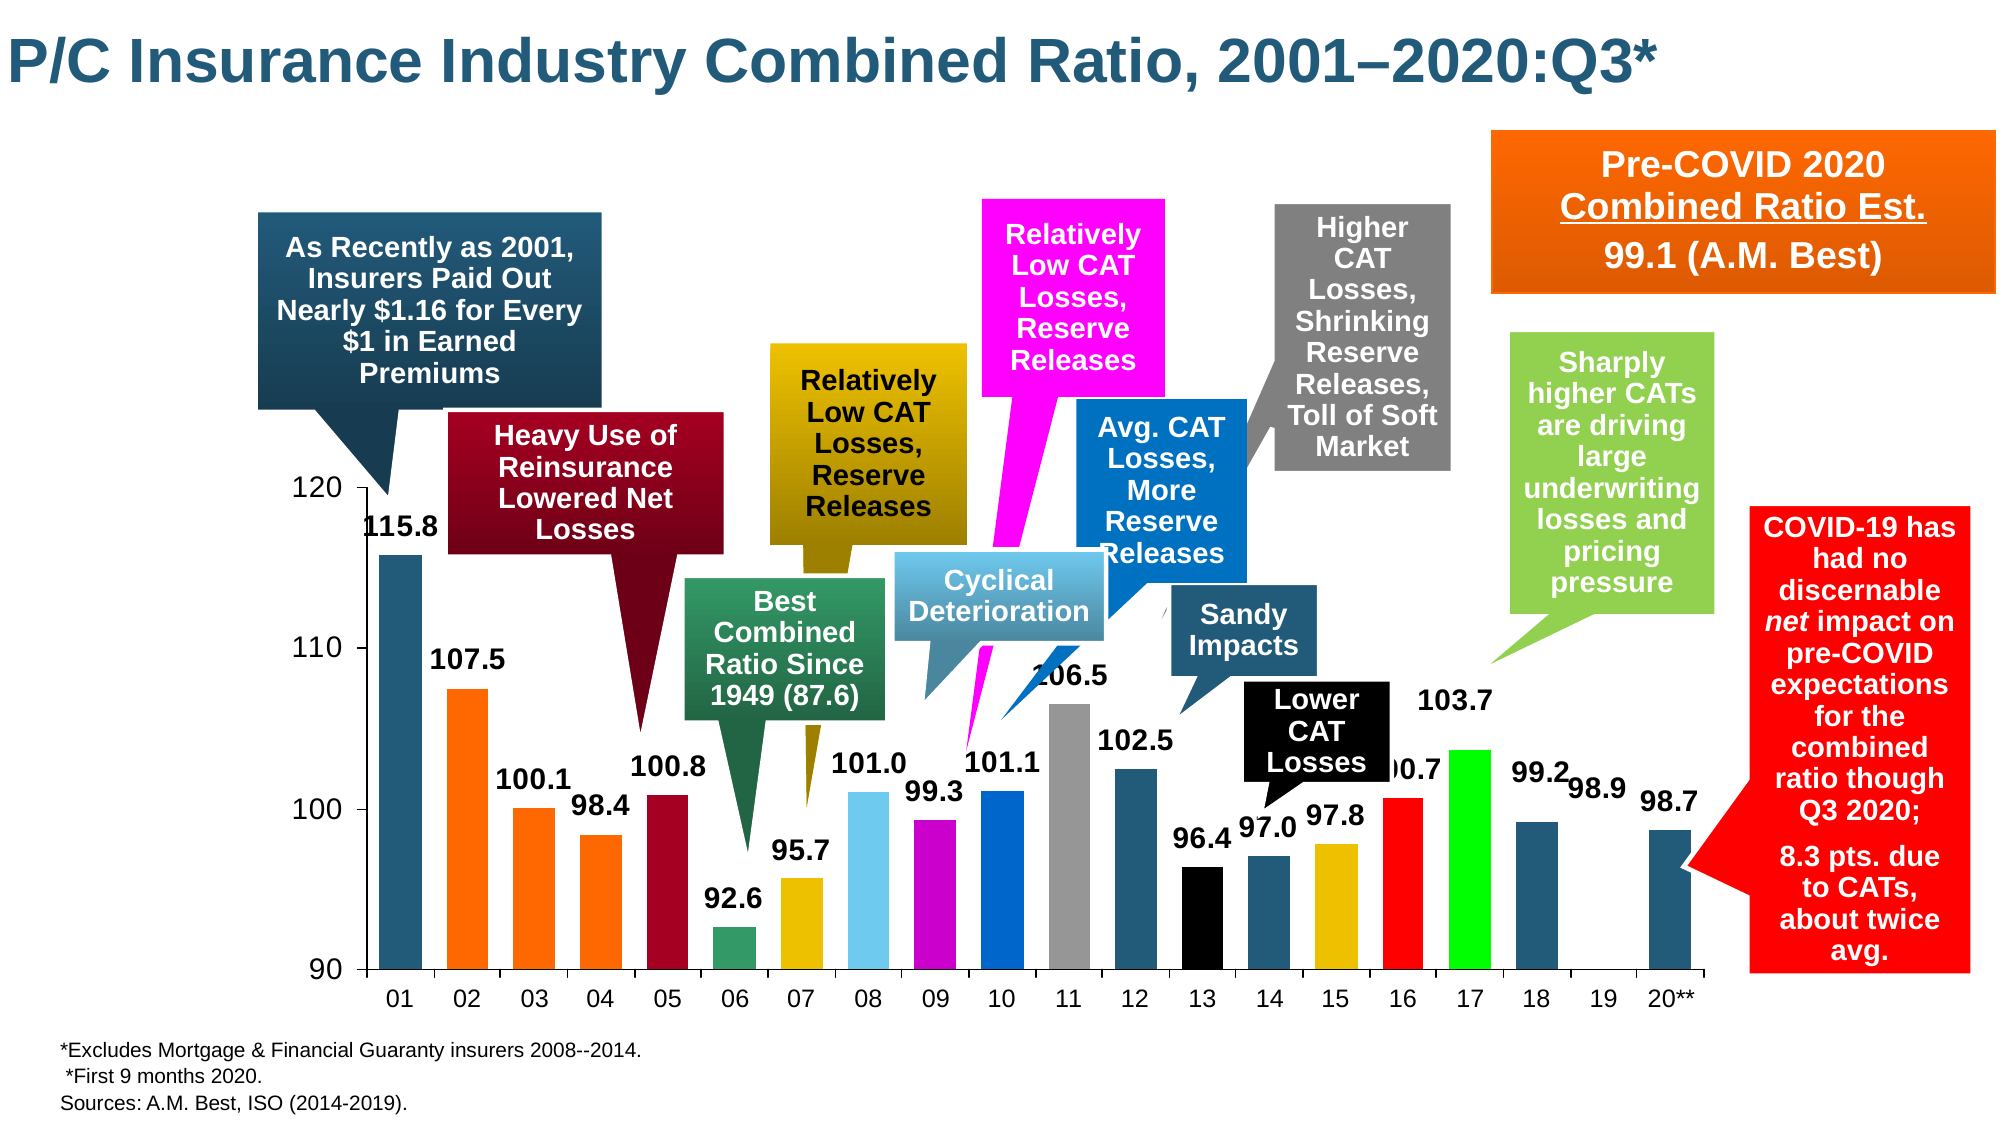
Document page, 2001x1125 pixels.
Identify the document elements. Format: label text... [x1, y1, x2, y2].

text_box Sharply higher CATs are driving large underwriting losses and pricing pressure [1507, 329, 1717, 617]
text_box *Excludes Mortgage & Financial Guaranty insurers 2008--2014. *First 9 months 2020. Sources: A.M. Best, ISO (2014-2019). [0, 1040, 1378, 1125]
text_box Avg. CAT Losses, More Reserve Releases [1076, 399, 1247, 432]
text_box Higher CAT Losses, Shrinking Reserve Releases, Toll of Soft Market [1247, 201, 1453, 432]
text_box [279, 434, 1712, 1028]
text_box As Recently as 2001, Insurers Paid Out Nearly $1.16 for Every $1 in Earned Premiums [255, 209, 605, 432]
text_box Pre-COVID 2020 Combined Ratio Est. 99.1 (A.M. Best) [1491, 130, 1995, 293]
title P/C Insurance Industry Combined Ratio, 2001–2020:Q3* [0, 0, 1834, 133]
text_box COVID-19 has had no discernable net impact on pre-COVID expectations for the combined ratio though Q3 2020; 8.3 pts. due to CATs, about twice avg. [1716, 503, 1973, 976]
text_box Heavy Use of Reinsurance Lowered Net Losses [445, 409, 726, 432]
text_box Relatively Low CAT Losses, Reserve Releases [770, 343, 968, 432]
text_box Relatively Low CAT Losses, Reserve Releases [981, 198, 1165, 432]
